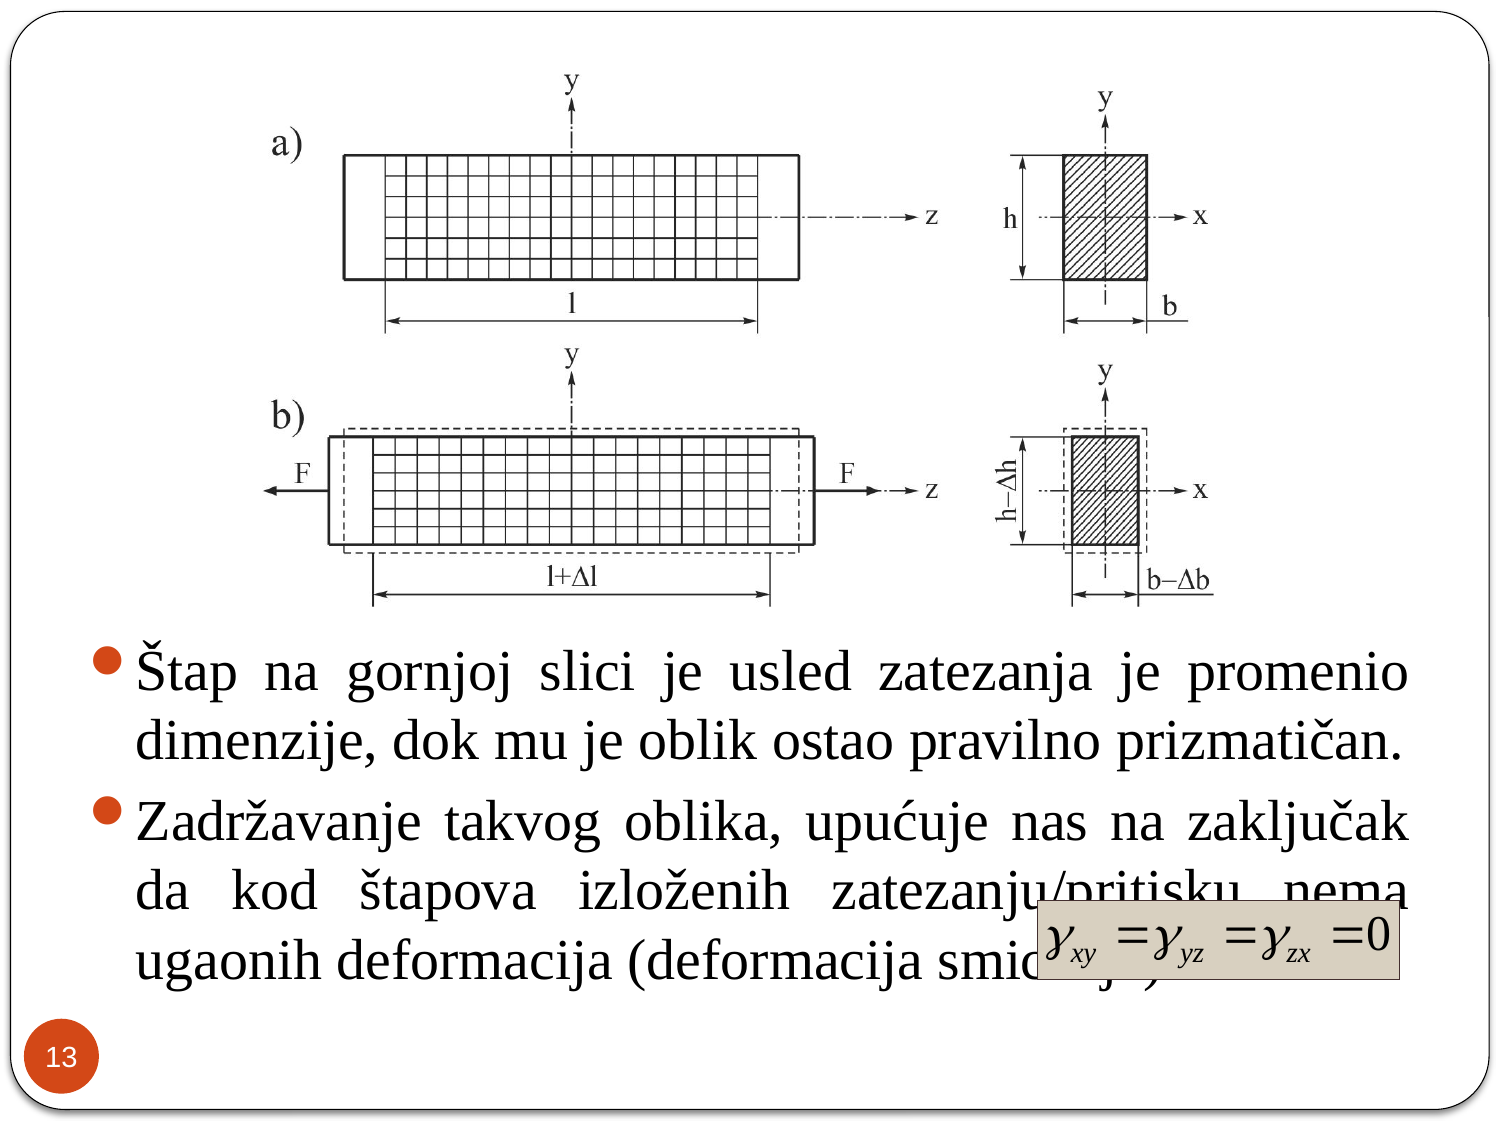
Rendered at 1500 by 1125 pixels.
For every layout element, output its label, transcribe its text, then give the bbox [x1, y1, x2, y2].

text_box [1037, 899, 1401, 980]
slide_number 13 [23, 1018, 99, 1094]
picture [262, 74, 1215, 607]
text_box Štap na gornjoj slici je usled zatezanja je promenio dimenzije, dok mu je oblik ostao pravilno prizmatičan. Zadržavanje takvog oblika, upućuje nas na zaključak da kod štapova izloženih zatezanju/pritisku nema ugaonih deformacija (deformacija smicanja). [74, 624, 1425, 1005]
